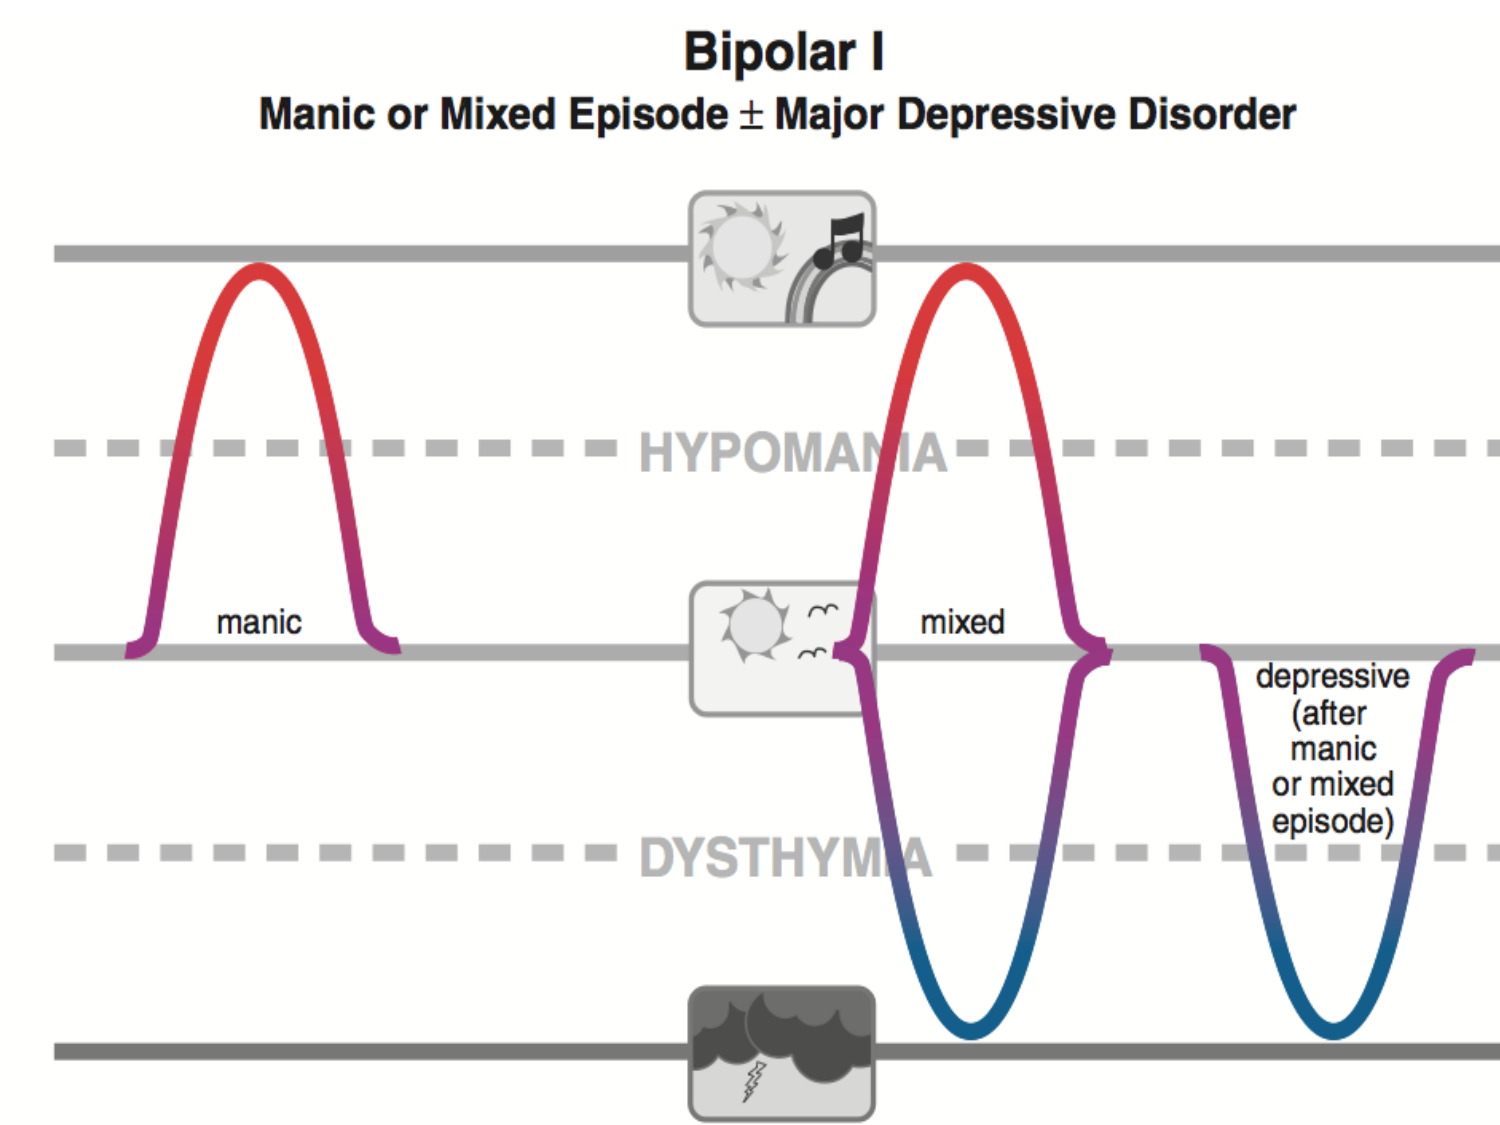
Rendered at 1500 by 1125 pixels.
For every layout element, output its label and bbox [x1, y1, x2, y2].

list [0, 13, 1500, 1125]
